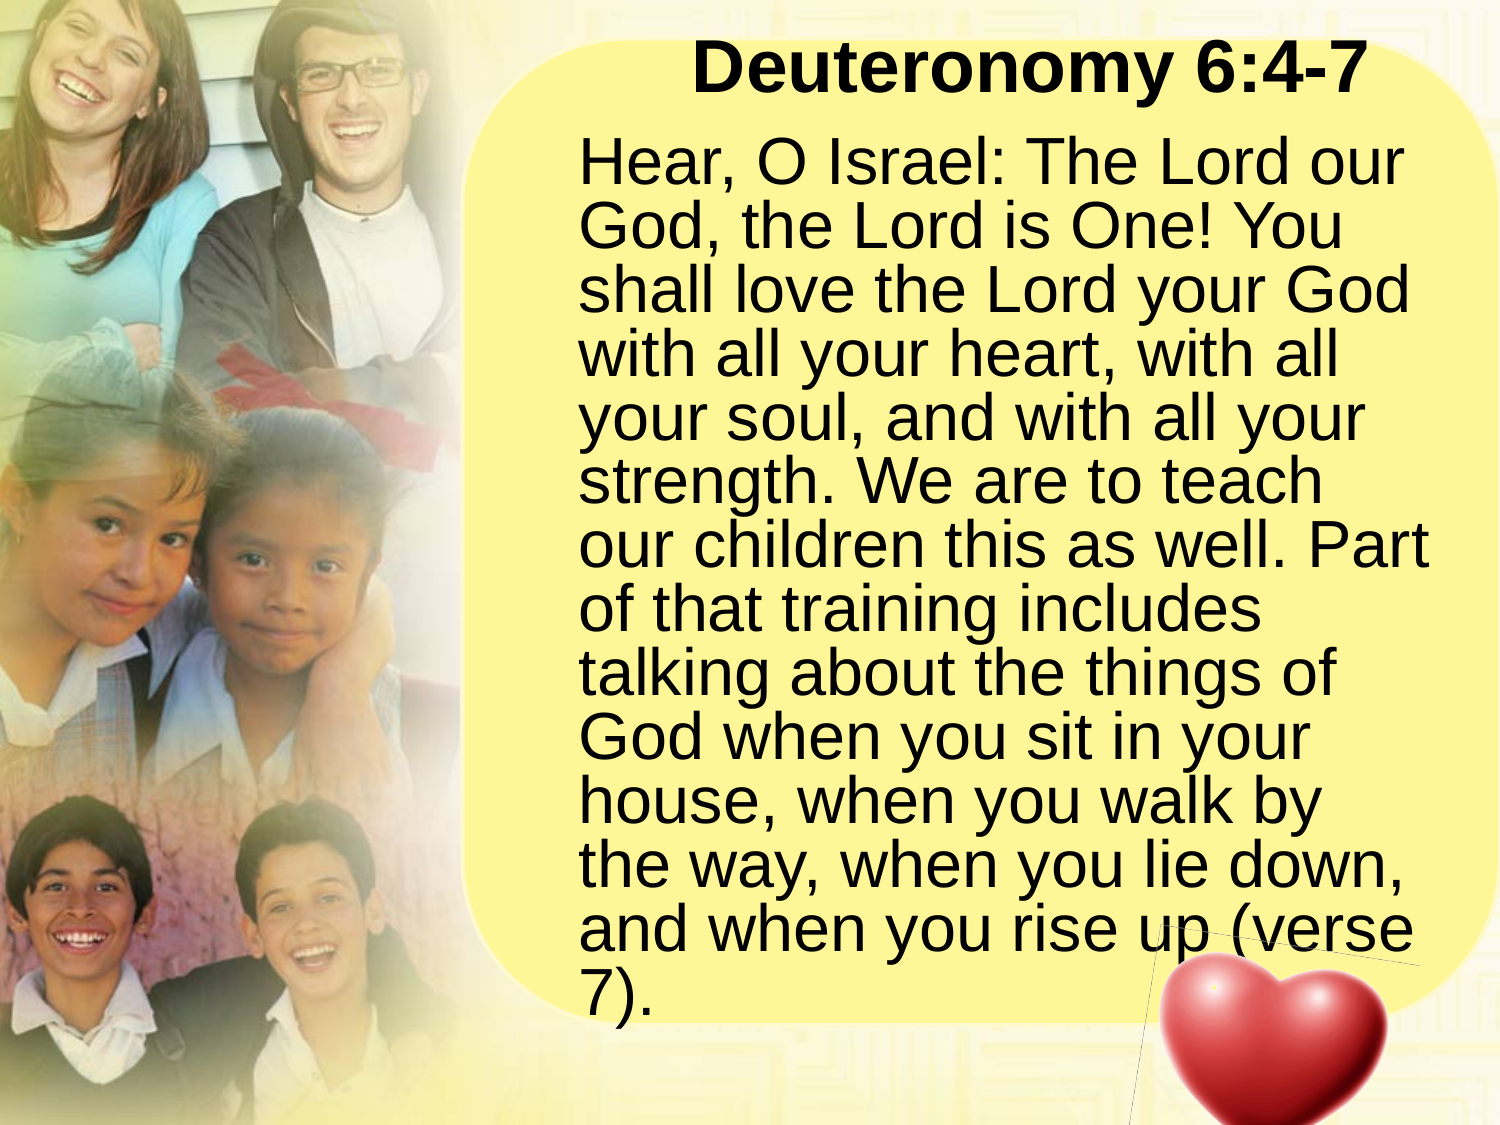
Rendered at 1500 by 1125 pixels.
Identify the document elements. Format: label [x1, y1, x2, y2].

list [462, 37, 1500, 1026]
picture [0, 0, 1500, 1125]
